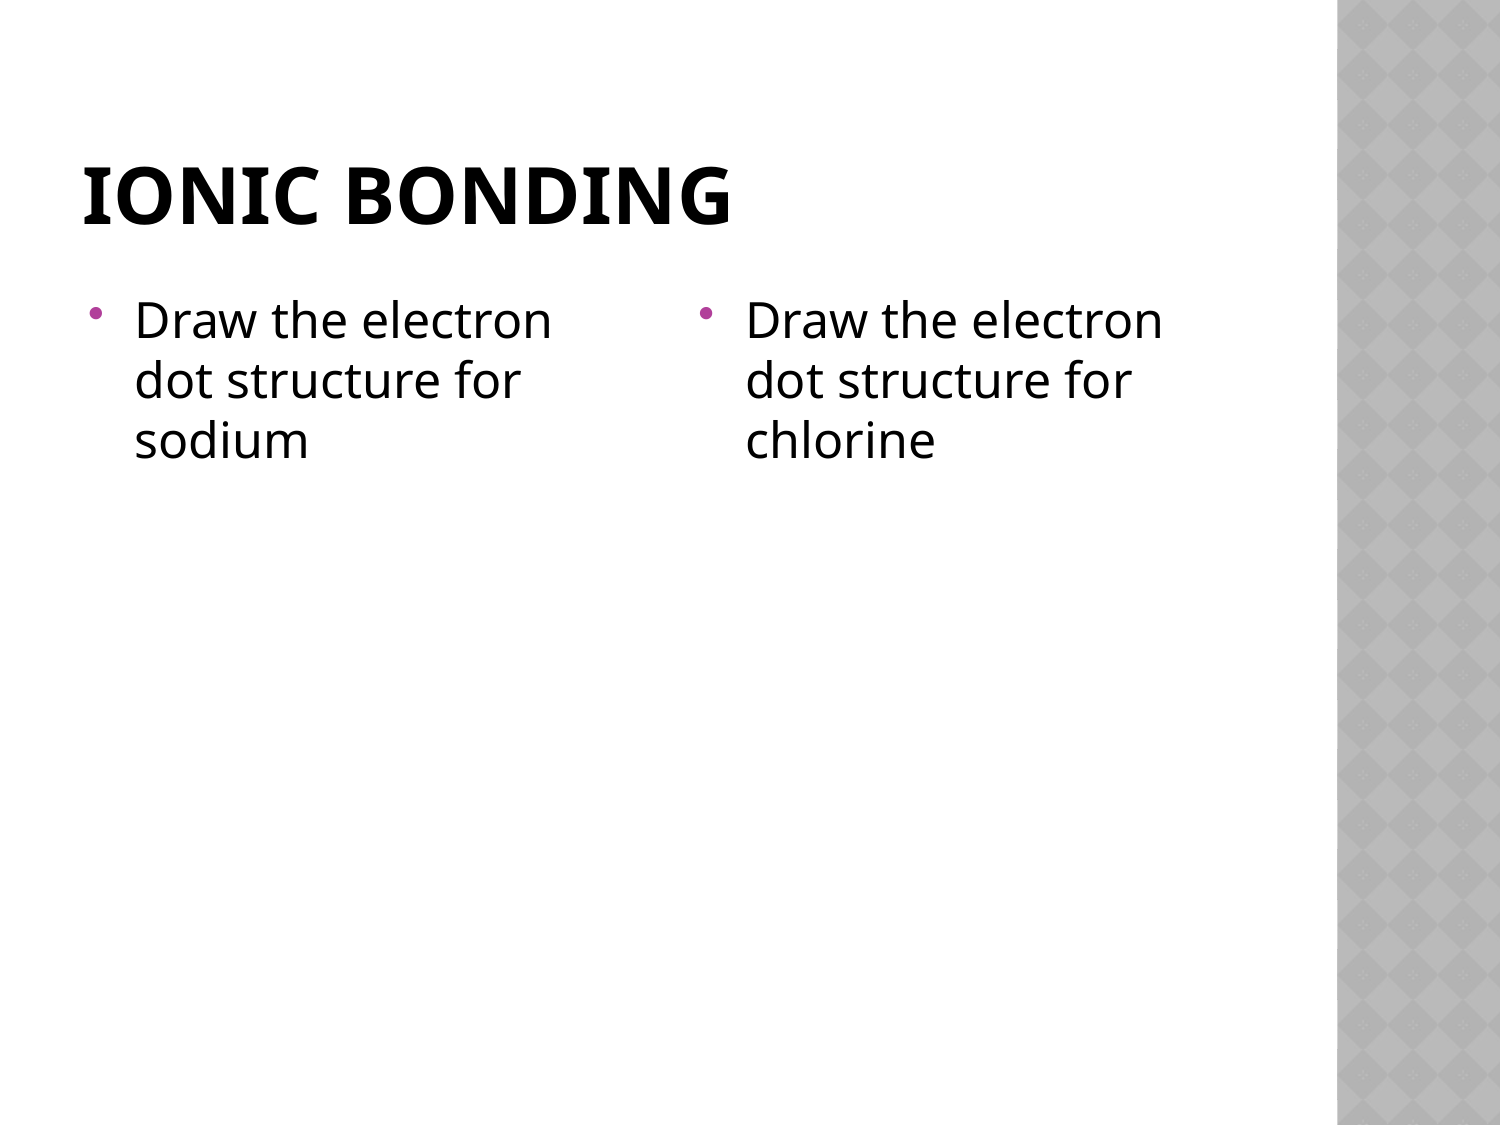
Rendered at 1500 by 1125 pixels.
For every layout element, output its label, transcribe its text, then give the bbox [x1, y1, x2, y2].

list Draw the electron dot structure for sodium [75, 280, 653, 956]
title Ionic Bonding [75, 52, 1263, 240]
list Draw the electron dot structure for chlorine [685, 280, 1263, 956]
